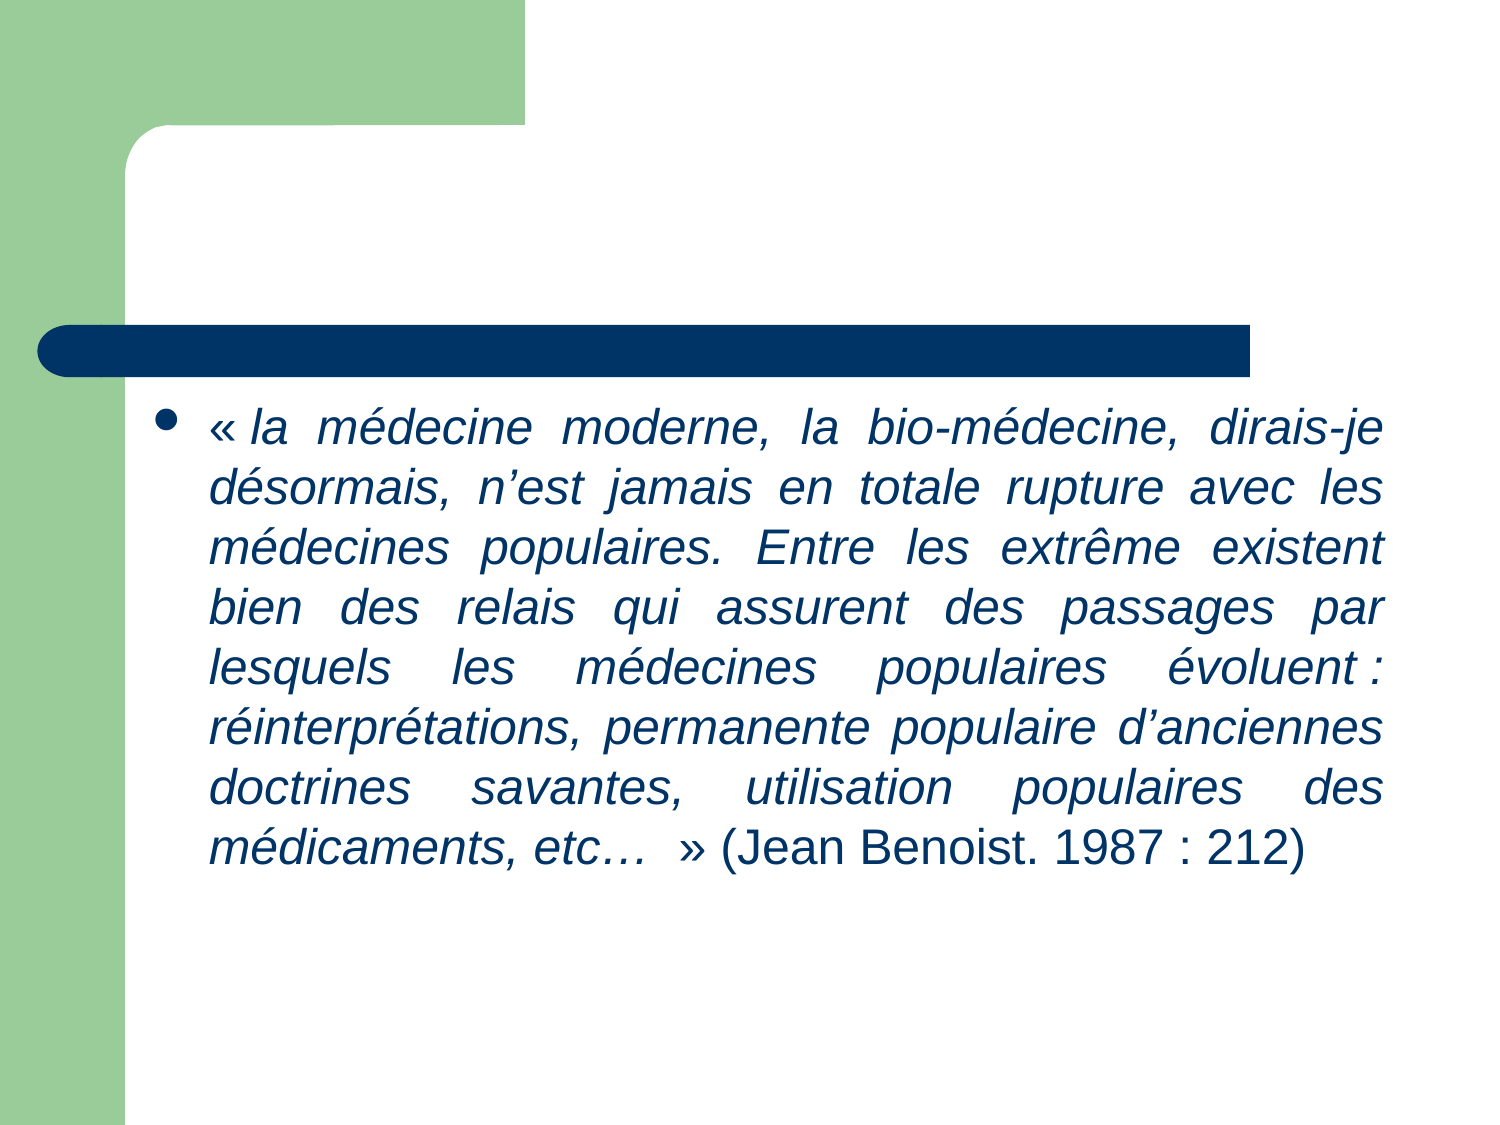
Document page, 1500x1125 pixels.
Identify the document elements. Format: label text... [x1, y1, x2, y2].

list « la médecine moderne, la bio-médecine, dirais-je désormais, n’est jamais en totale rupture avec les médecines populaires. Entre les extrême existent bien des relais qui assurent des passages par lesquels les médecines populaires évoluent : réinterprétations, permanente populaire d’anciennes doctrines savantes, utilisation populaires des médicaments, etc… » (Jean Benoist. 1987 : 212) [137, 387, 1400, 999]
